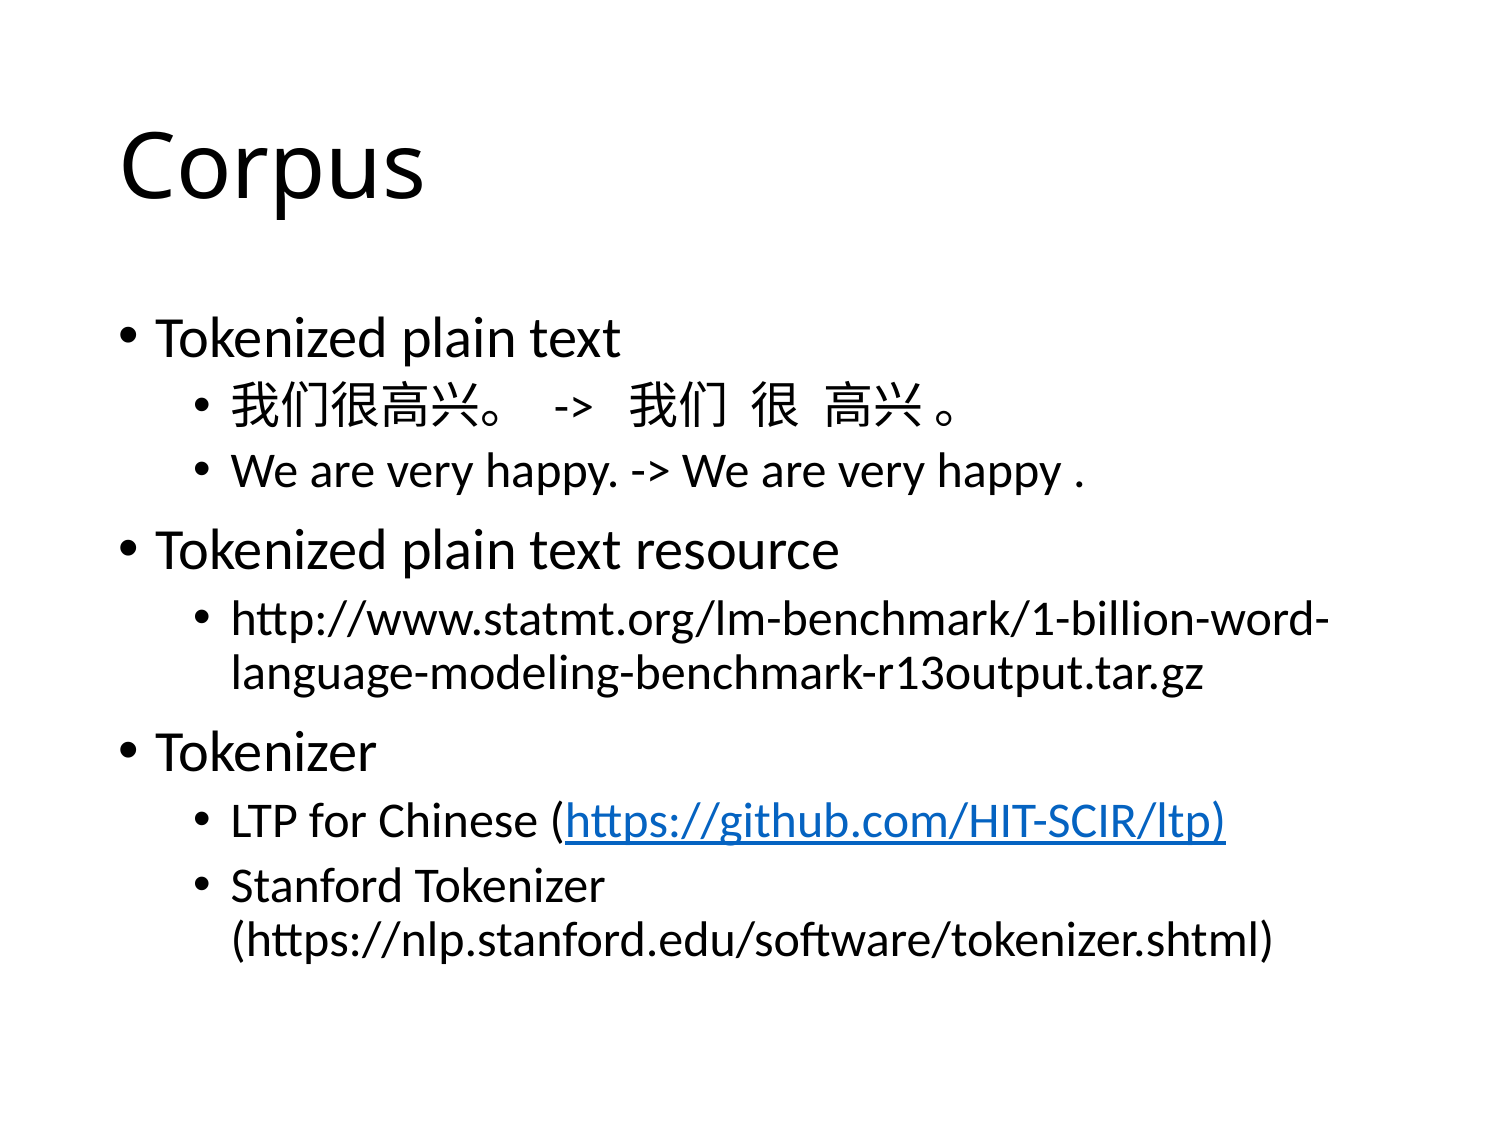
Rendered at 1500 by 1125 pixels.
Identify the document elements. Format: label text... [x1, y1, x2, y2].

title Corpus [103, 59, 1397, 278]
list Tokenized plain text 我们很高兴。 -> 我们 很 高兴 。 We are very happy. -> We are very happy . Tokenized plain text resource http://www.statmt.org/lm-benchmark/1-billion-word-language-modeling-benchmark-r13output.tar.gz Tokenizer LTP for Chinese (https://github.com/HIT-SCIR/ltp) Stanford Tokenizer (https://nlp.stanford.edu/software/tokenizer.shtml) [103, 299, 1397, 1014]
